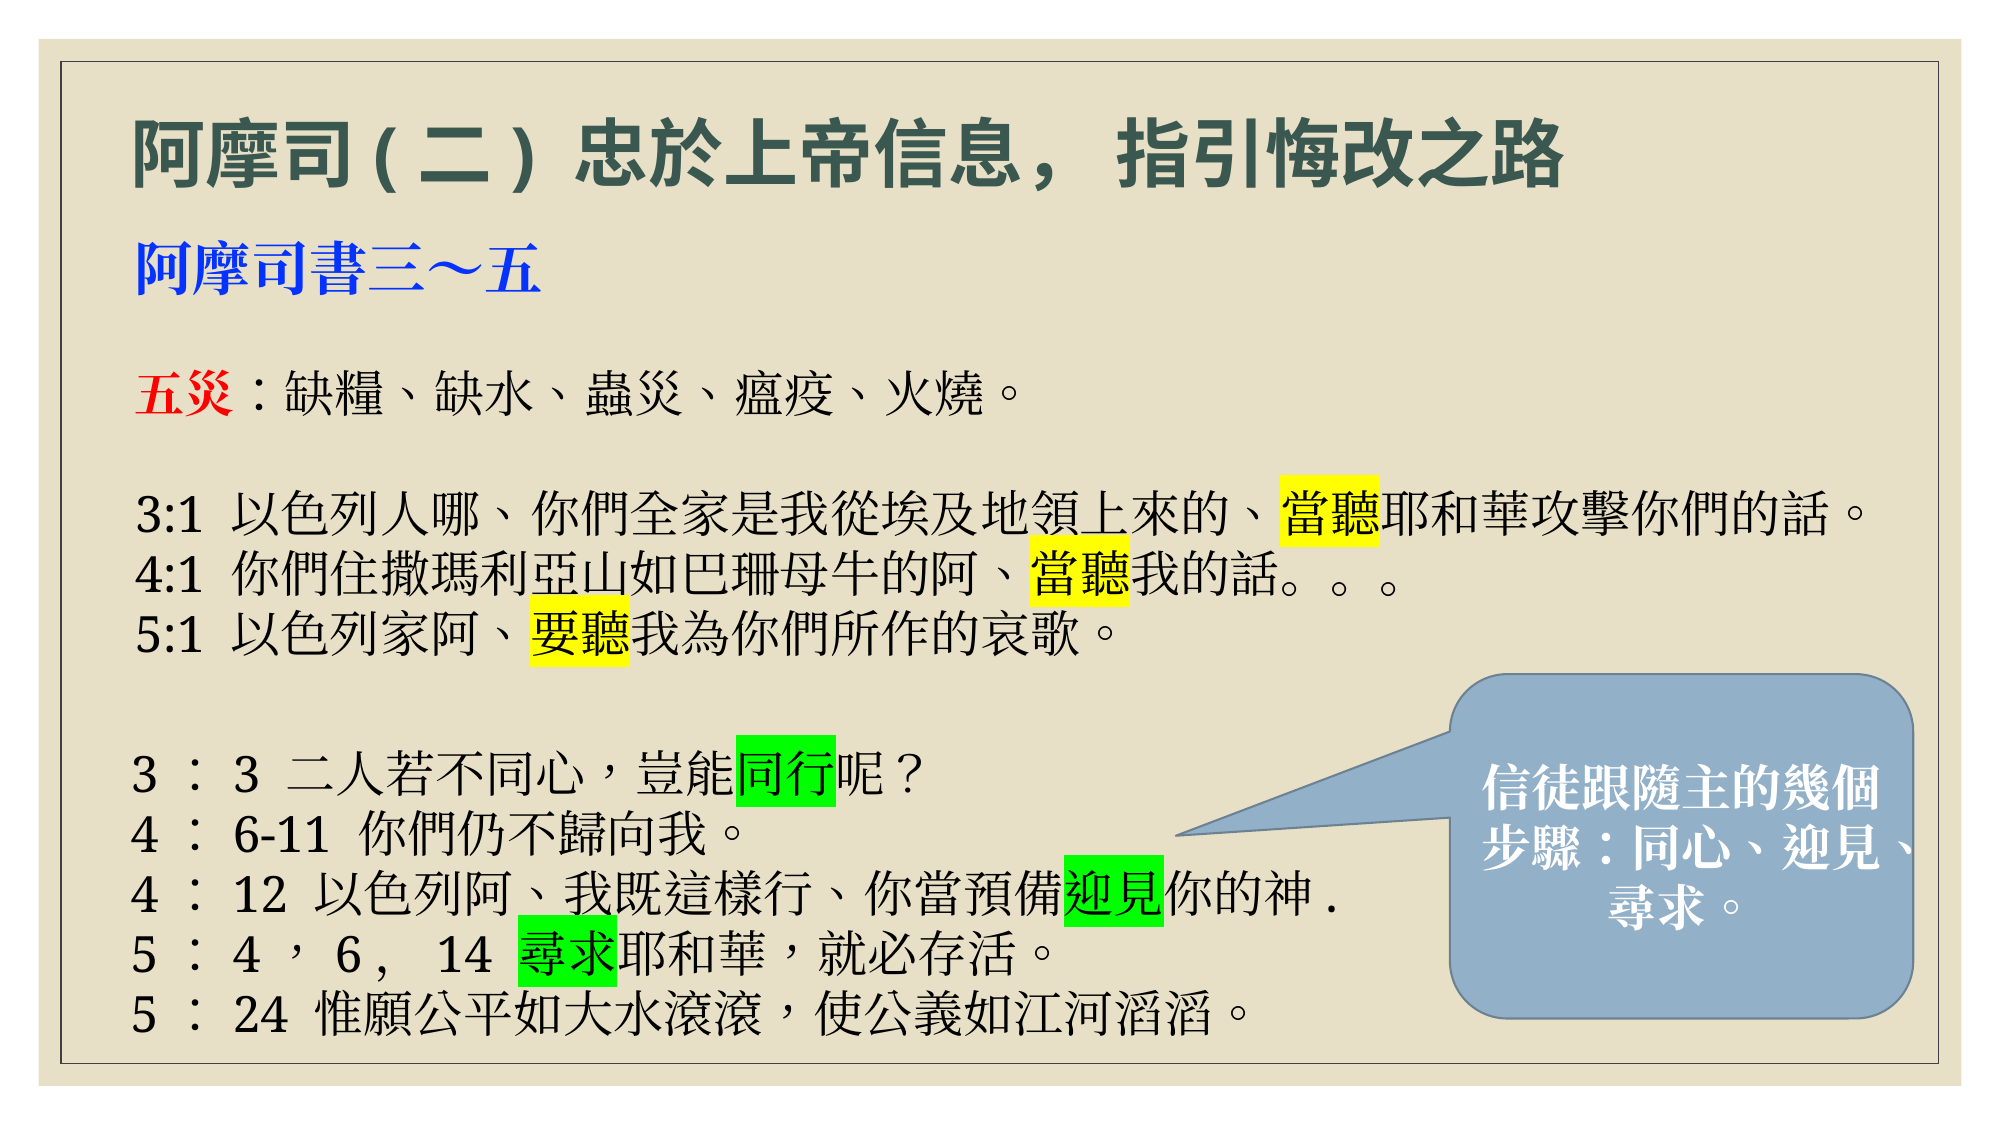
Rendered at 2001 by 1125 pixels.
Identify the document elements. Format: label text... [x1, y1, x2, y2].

text_box 阿摩司書三～五 五災：缺糧、缺水、蟲災、瘟疫、火燒。 3:1 以色列人哪、你們全家是我從埃及地領上來的、當聽耶和華攻擊你們的話。 4:1 你們住撒瑪利亞山如巴珊母牛的阿、當聽我的話。。。 5:1 以色列家阿、要聽我為你們所作的哀歌。 [119, 224, 1885, 730]
text_box 3：3 二人若不同心，豈能同行呢？ 4：6-11 你們仍不歸向我。 4：12 以色列阿、我既這樣行、你當預備迎見你的神. 5：4，6，14 尋求耶和華，就必存活。 5：24 惟願公平如大水滾滾，使公義如江河滔滔。 [115, 734, 1350, 1050]
text_box 信徒跟隨主的幾個步驟：同心、迎見、尋求。 [1174, 673, 1915, 1020]
title 阿摩司(二) 忠於上帝信息， 指引悔改之路 [115, 89, 1766, 225]
